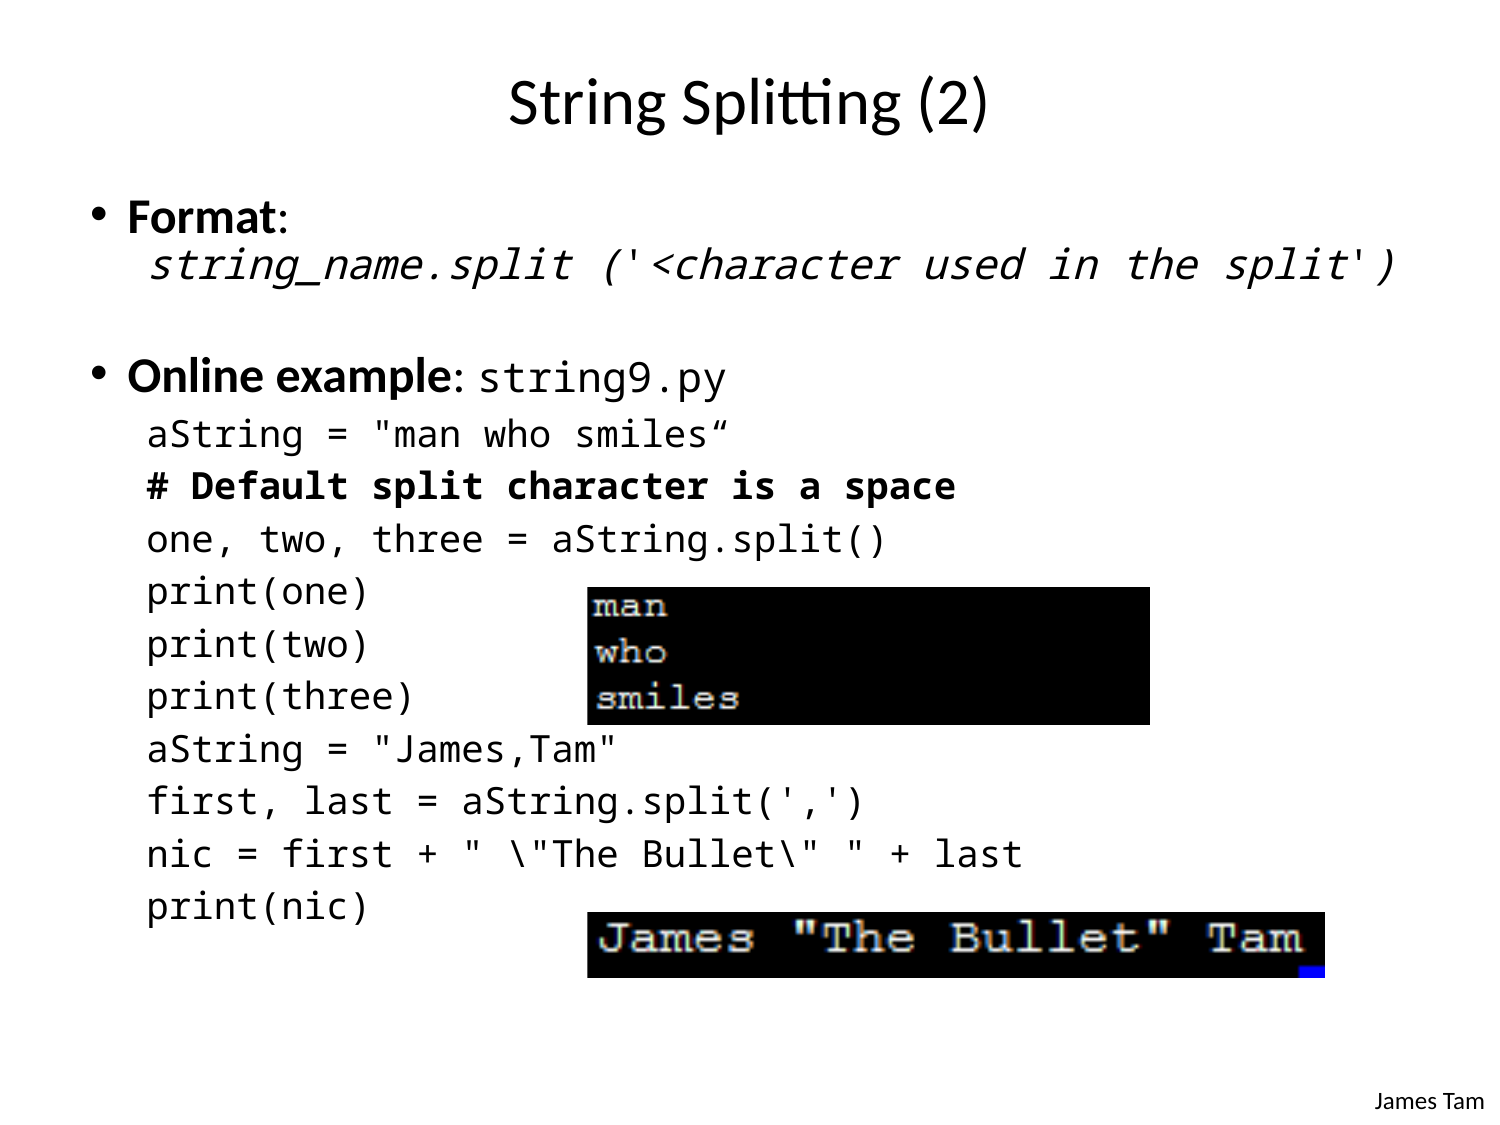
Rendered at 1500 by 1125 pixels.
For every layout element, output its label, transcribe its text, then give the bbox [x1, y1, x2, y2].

picture [587, 587, 1151, 726]
picture [587, 912, 1326, 978]
title String Splitting (2) [75, 45, 1425, 150]
list Format: string_name.split ('<character used in the split') Online example: string9.py aString = "man who smiles“ # Default split character is a space one, two, three = aString.split() print(one) print(two) print(three) aString = "James,Tam" first, last = aString.split(',') nic = first + " \"The Bullet\" " + last print(nic) [75, 187, 1425, 1075]
